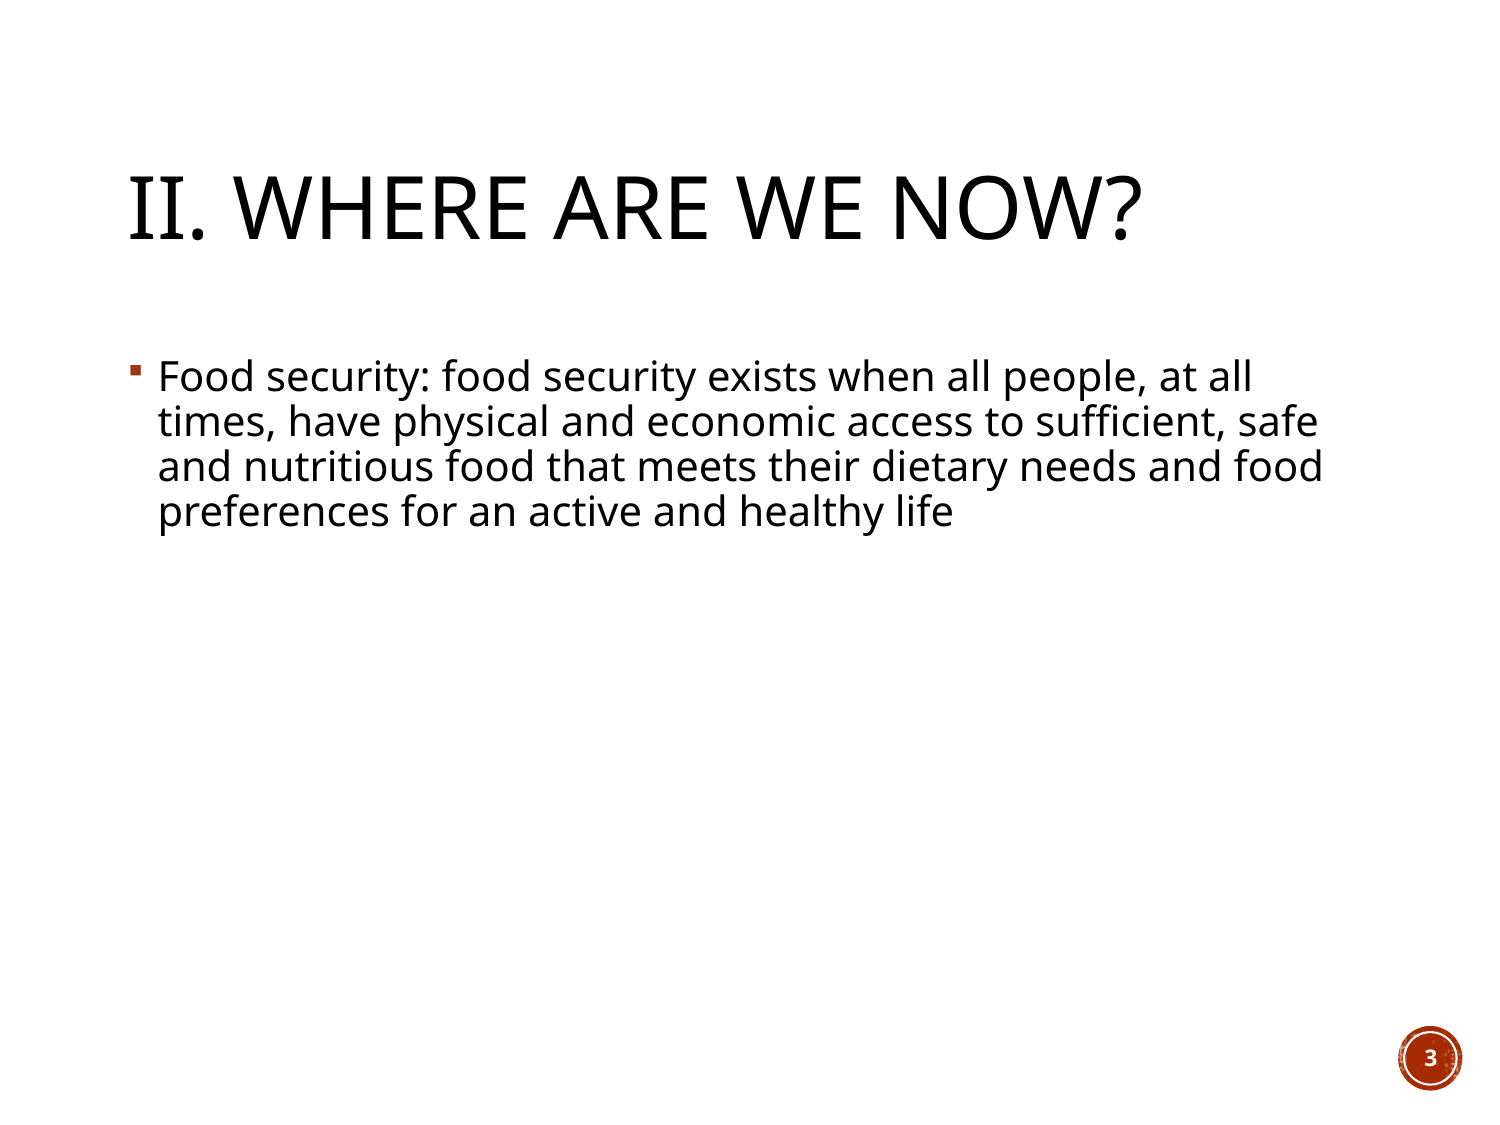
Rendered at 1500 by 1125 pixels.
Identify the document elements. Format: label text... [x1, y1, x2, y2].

slide_number 3 [1391, 1028, 1471, 1089]
list Food security: food security exists when all people, at all times, have physical and economic access to sufficient, safe and nutritious food that meets their dietary needs and food preferences for an active and healthy life [112, 348, 1388, 1013]
title II. Where Are We Now? [112, 79, 1388, 344]
